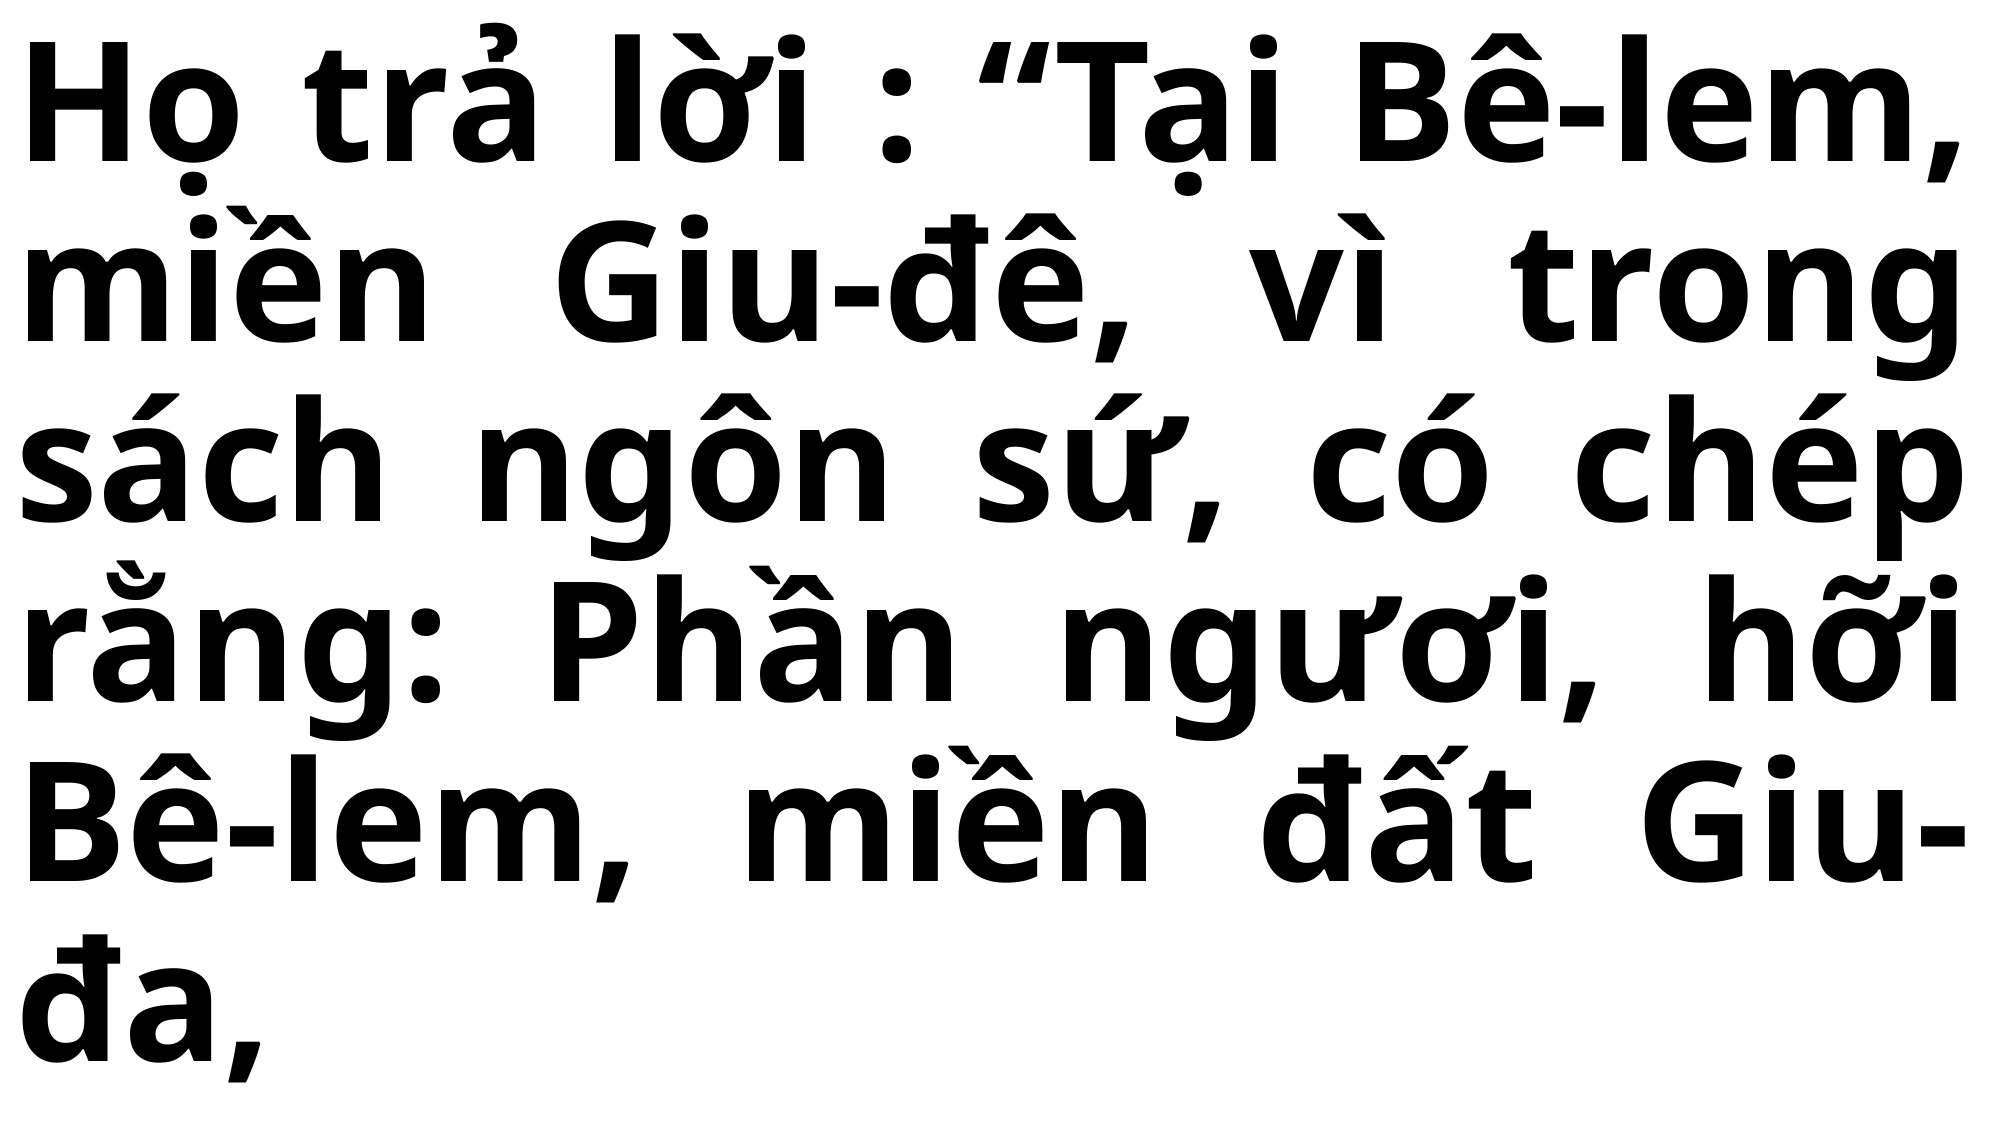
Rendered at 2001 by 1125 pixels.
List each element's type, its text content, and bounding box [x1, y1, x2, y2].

title Họ trả lời : “Tại Bê-lem, miền Giu-đê, vì trong sách ngôn sứ, có chép rằng: Phần ngươi, hỡi Bê-lem, miền đất Giu-đa, [0, 0, 1987, 1116]
